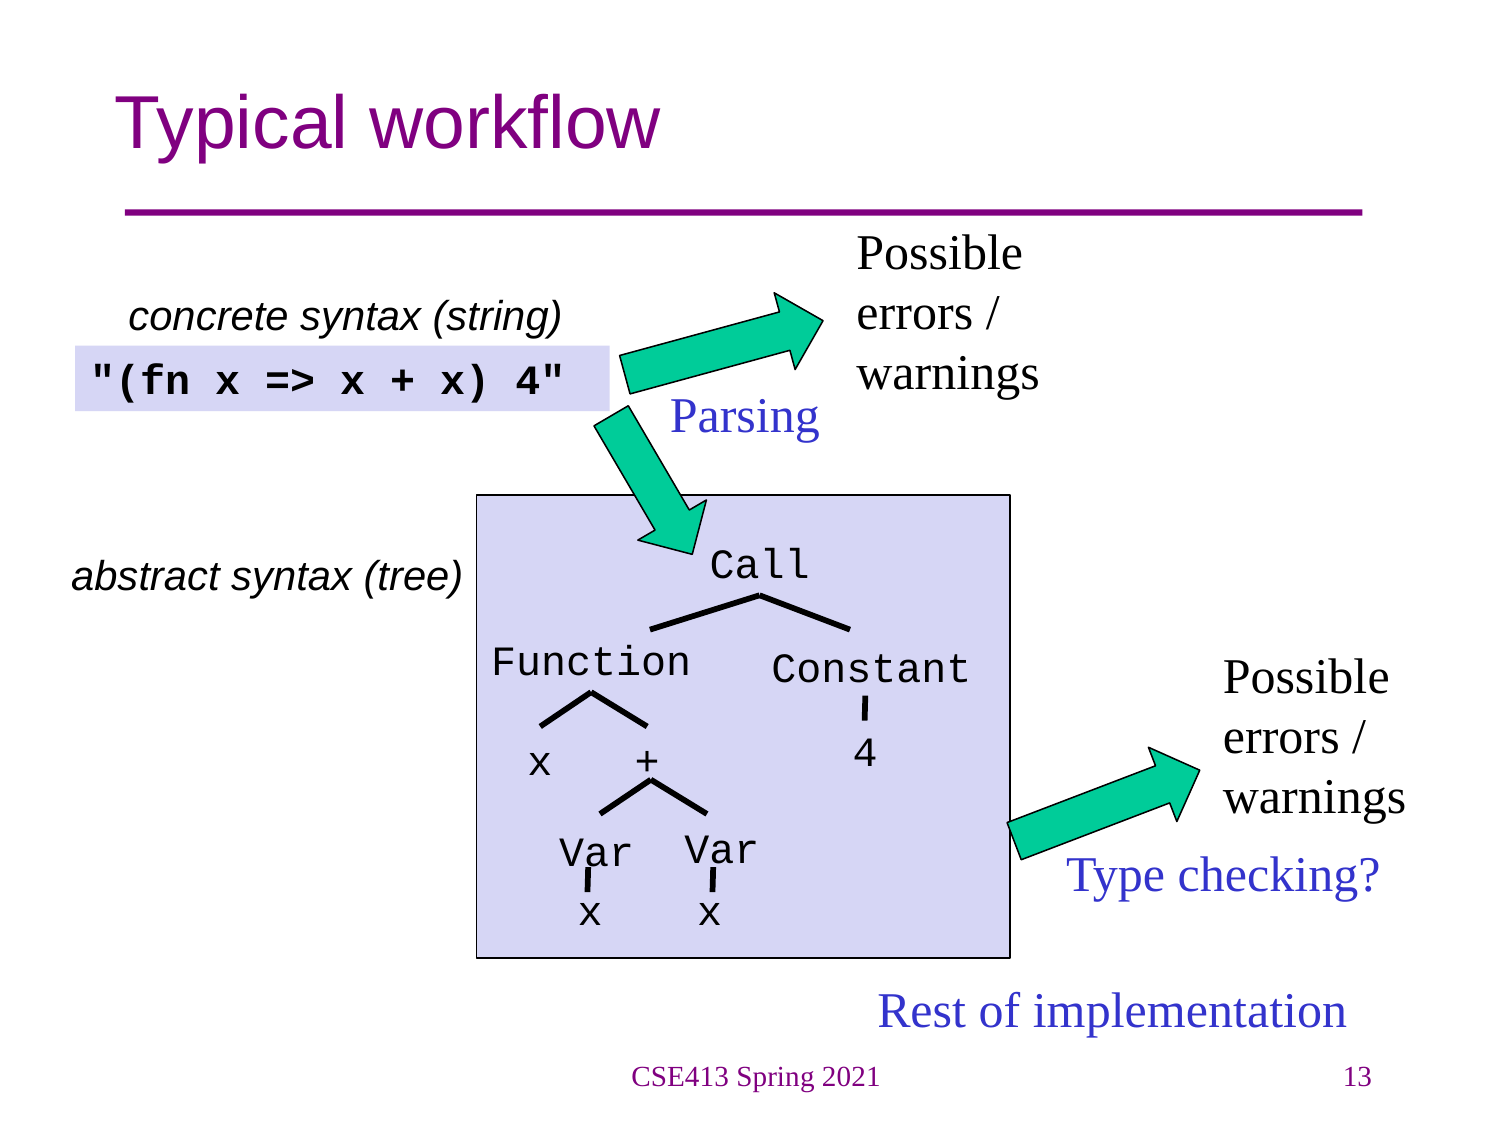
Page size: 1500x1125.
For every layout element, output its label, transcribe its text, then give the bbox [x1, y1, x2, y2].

slide_number 13 [1074, 1049, 1388, 1125]
text_box abstract syntax (tree) [56, 541, 469, 607]
text_box Type checking? [1051, 834, 1396, 909]
list "(fn x => x + x) 4" [75, 345, 610, 412]
text_box concrete syntax (string) [113, 281, 579, 347]
text_box Possible errors / warnings [1208, 636, 1422, 831]
text_box [593, 405, 680, 493]
text_box [619, 292, 824, 394]
title Typical workflow [99, 24, 1375, 213]
text_box [1015, 747, 1200, 860]
text_box Rest of implementation [862, 970, 1448, 1046]
footer CSE413 Spring 2021 [474, 1049, 1038, 1125]
text_box Possible errors / warnings [841, 212, 1055, 408]
text_box Parsing [655, 375, 835, 450]
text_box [474, 494, 1011, 959]
